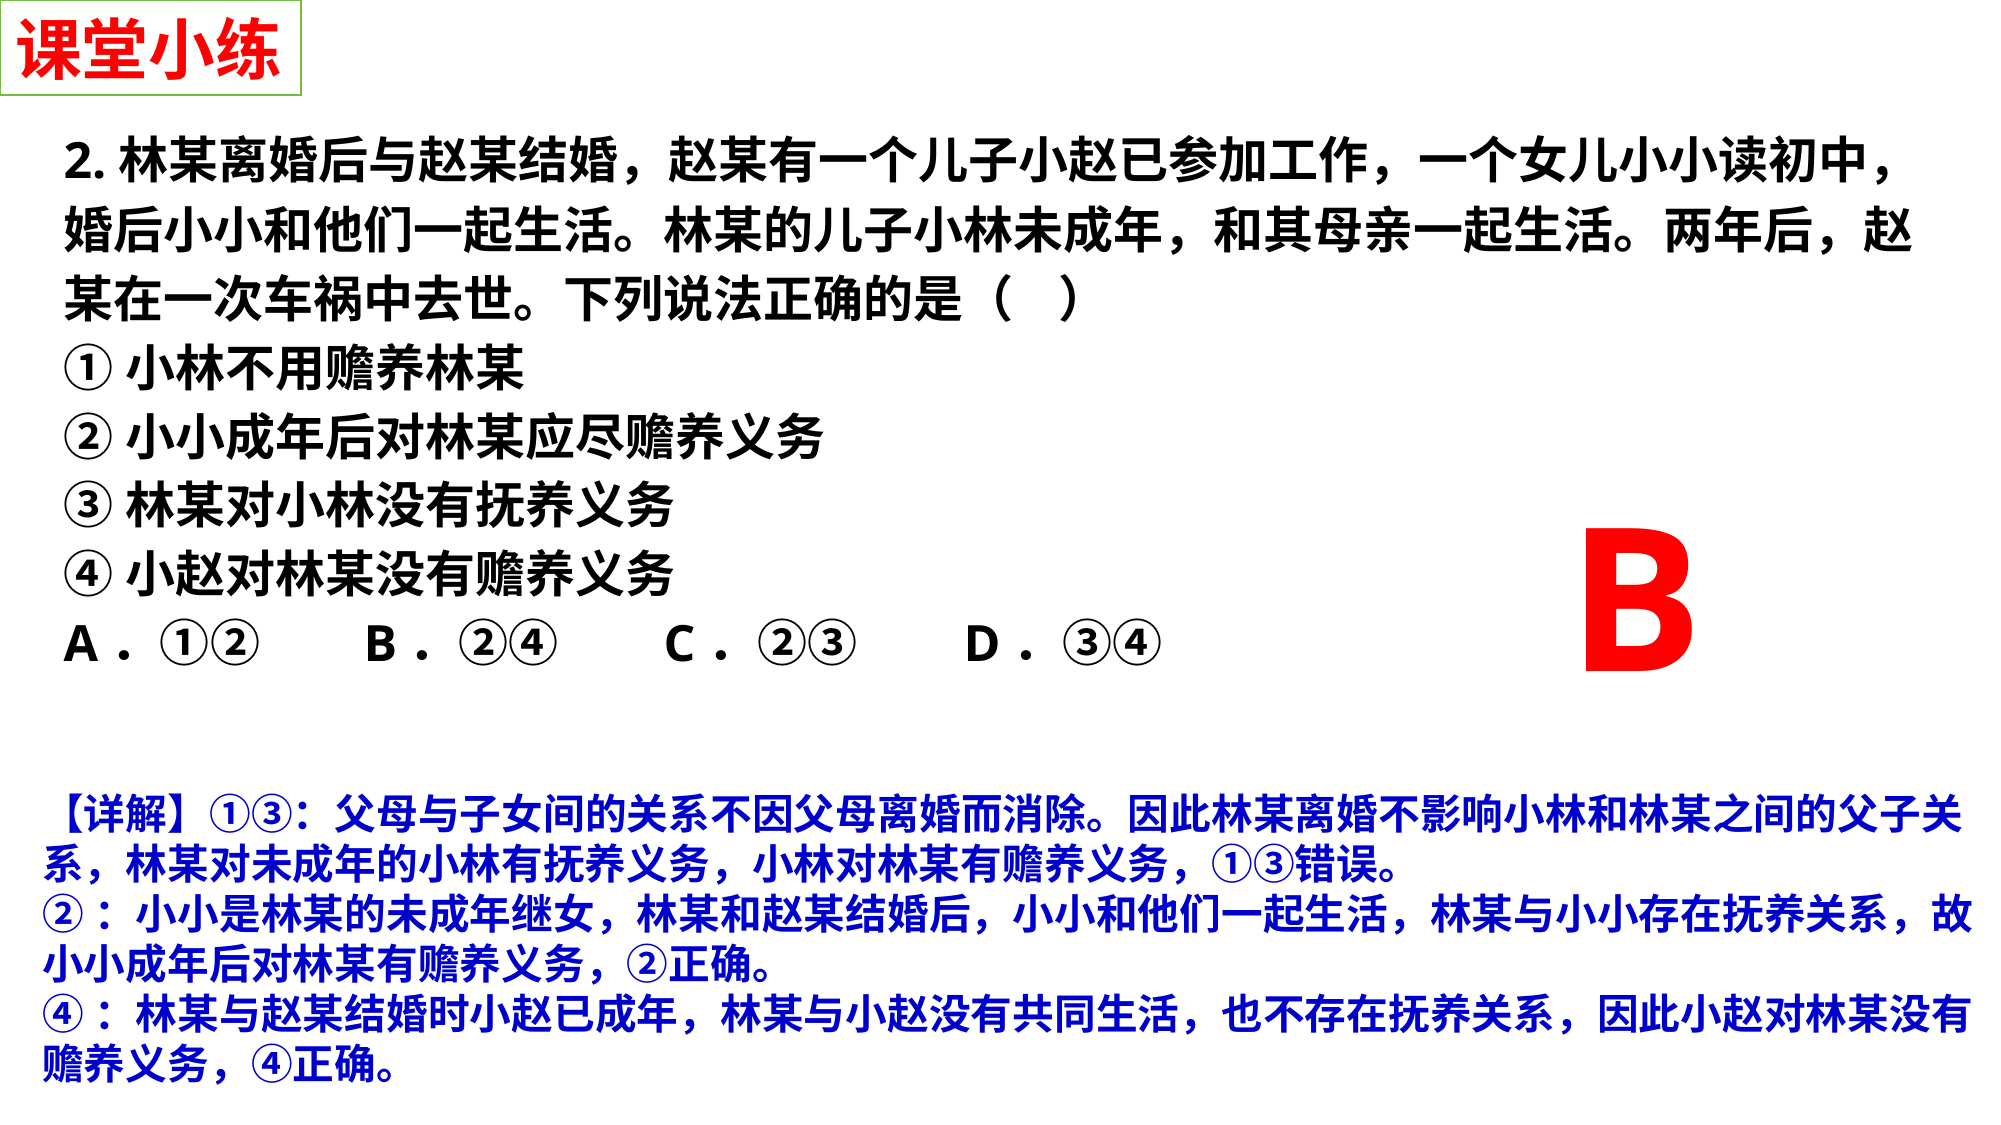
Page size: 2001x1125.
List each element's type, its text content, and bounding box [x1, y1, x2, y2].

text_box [778, 677, 1231, 938]
text_box B [1553, 463, 1763, 679]
text_box 课堂小练 [0, 0, 302, 96]
text_box 2.林某离婚后与赵某结婚，赵某有一个儿子小赵已参加工作，一个女儿小小读初中，婚后小小和他们一起生活。林某的儿子小林未成年，和其母亲一起生活。两年后，赵某在一次车祸中去世。下列说法正确的是（ ） ①小林不用赡养林某 ②小小成年后对林某应尽赡养义务 ③林某对小林没有抚养义务 ④小赵对林某没有赡养义务 A．①② B．②④ C．②③ D．③④ [48, 112, 1960, 763]
text_box 【详解】①③：父母与子女间的关系不因父母离婚而消除。因此林某离婚不影响小林和林某之间的父子关系，林某对未成年的小林有抚养义务，小林对林某有赡养义务，①③错误。 ②：小小是林某的未成年继女，林某和赵某结婚后，小小和他们一起生活，林某与小小存在抚养关系，故小小成年后对林某有赡养义务，②正确。 ④：林某与赵某结婚时小赵已成年，林某与小赵没有共同生活，也不存在抚养关系，因此小赵对林某没有赡养义务，④正确。 [27, 780, 1988, 1125]
